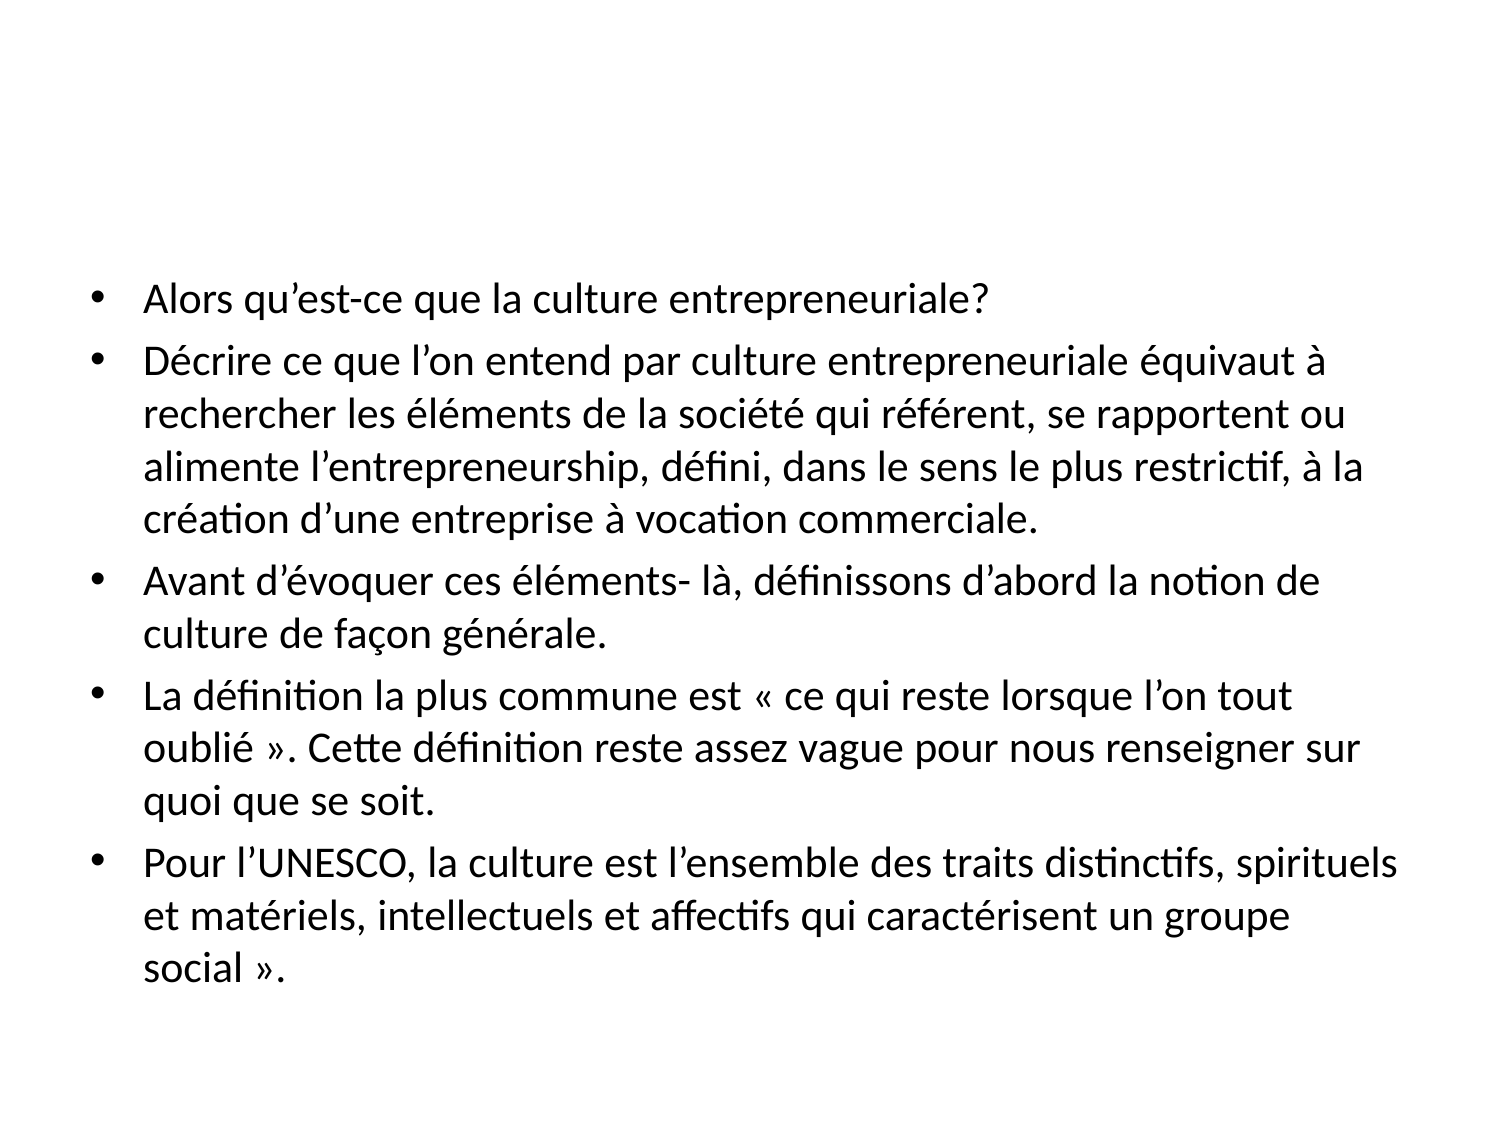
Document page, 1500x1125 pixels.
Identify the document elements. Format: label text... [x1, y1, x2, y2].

list Alors qu’est-ce que la culture entrepreneuriale? Décrire ce que l’on entend par culture entrepreneuriale équivaut à rechercher les éléments de la société qui référent, se rapportent ou alimente l’entrepreneurship, défini, dans le sens le plus restrictif, à la création d’une entreprise à vocation commerciale. Avant d’évoquer ces éléments- là, définissons d’abord la notion de culture de façon générale. La définition la plus commune est « ce qui reste lorsque l’on tout oublié ». Cette définition reste assez vague pour nous renseigner sur quoi que se soit. Pour l’UNESCO, la culture est l’ensemble des traits distinctifs, spirituels et matériels, intellectuels et affectifs qui caractérisent un groupe social ». [75, 262, 1425, 1005]
